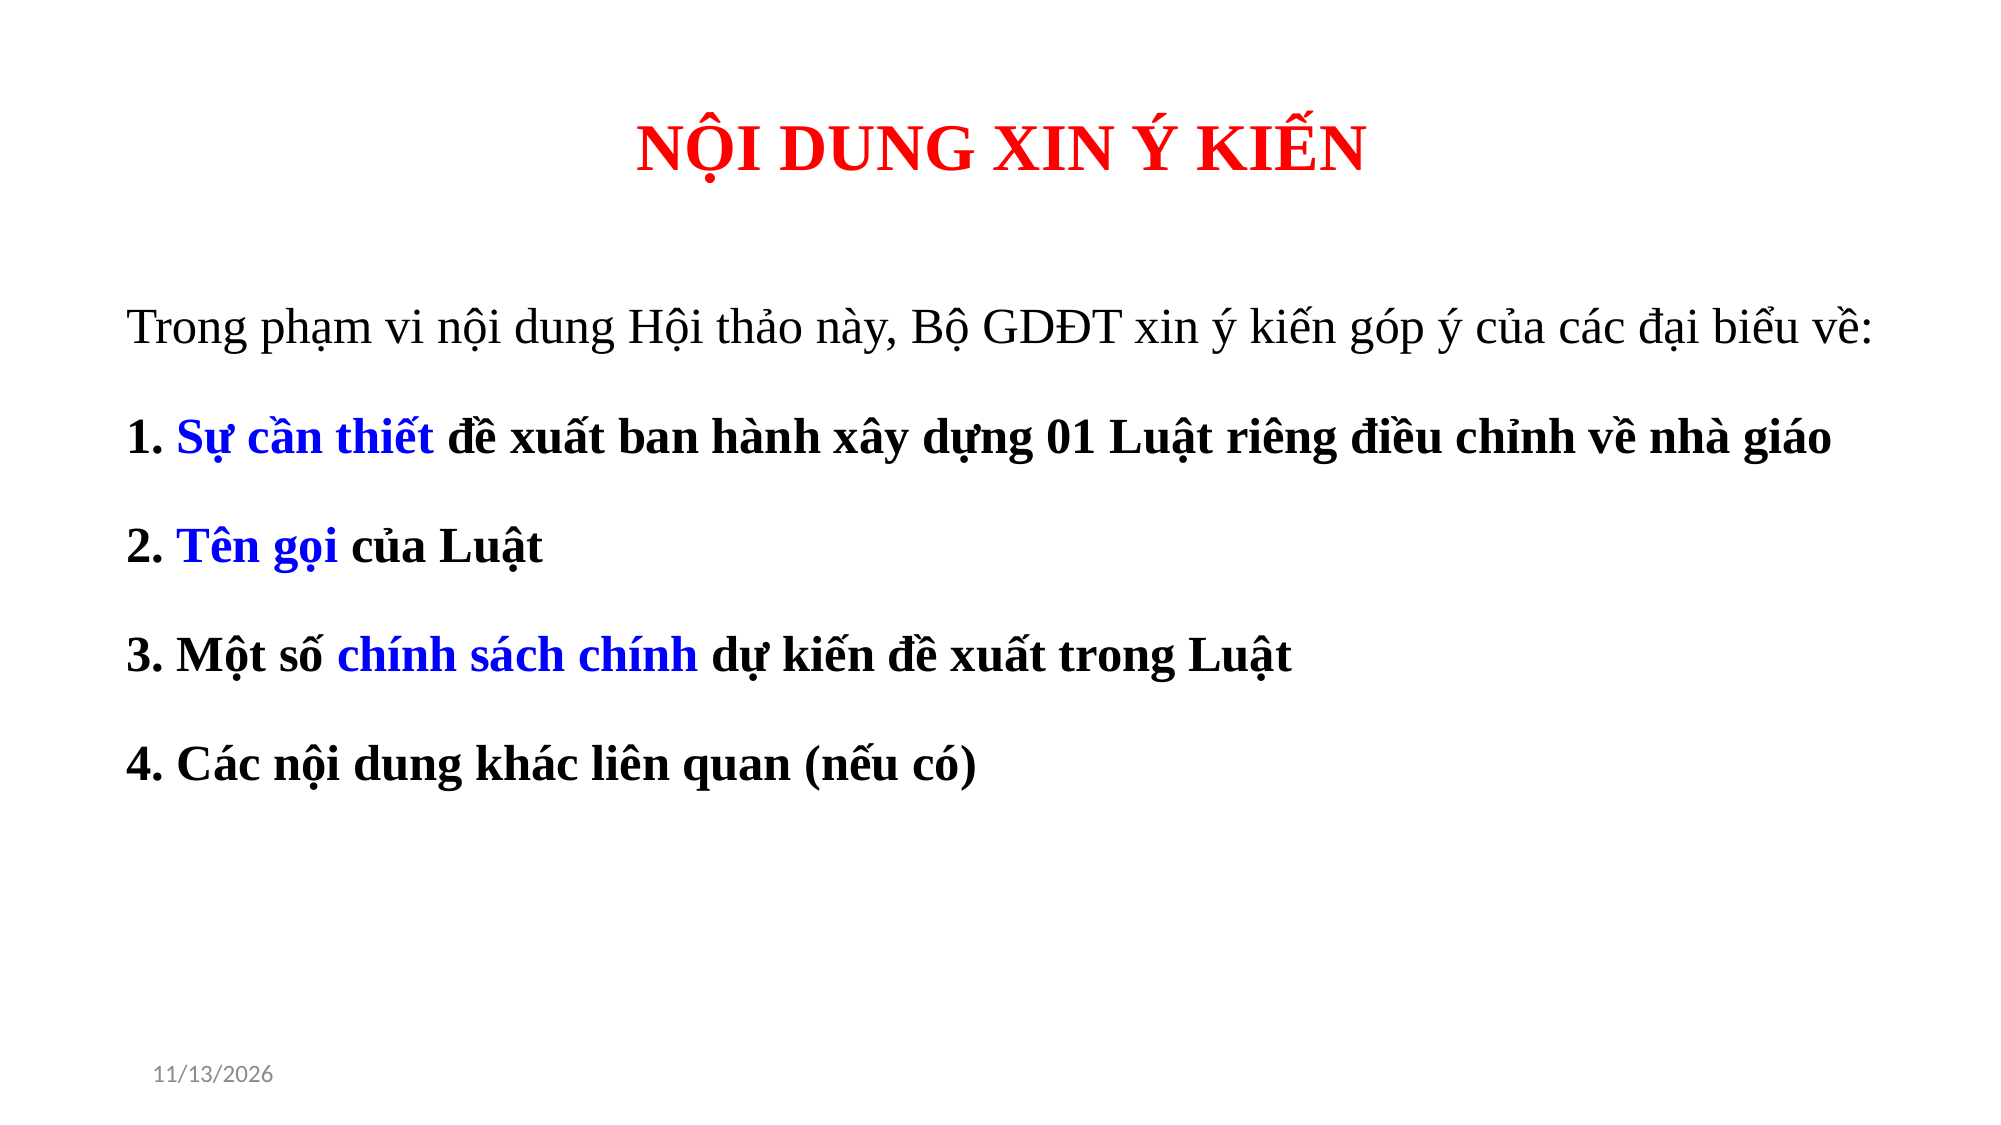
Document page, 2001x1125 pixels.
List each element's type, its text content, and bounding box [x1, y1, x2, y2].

title NỘI DUNG XIN Ý KIẾN [111, 99, 1911, 198]
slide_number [137, 1042, 588, 1103]
list Trong phạm vi nội dung Hội thảo này, Bộ GDĐT xin ý kiến góp ý của các đại biểu về: 1. Sự cần thiết đề xuất ban hành xây dựng 01 Luật riêng điều chỉnh về nhà giáo 2. Tên gọi của Luật 3. Một số chính sách chính dự kiến đề xuất trong Luật 4. Các nội dung khác liên quan (nếu có) [111, 255, 1911, 951]
